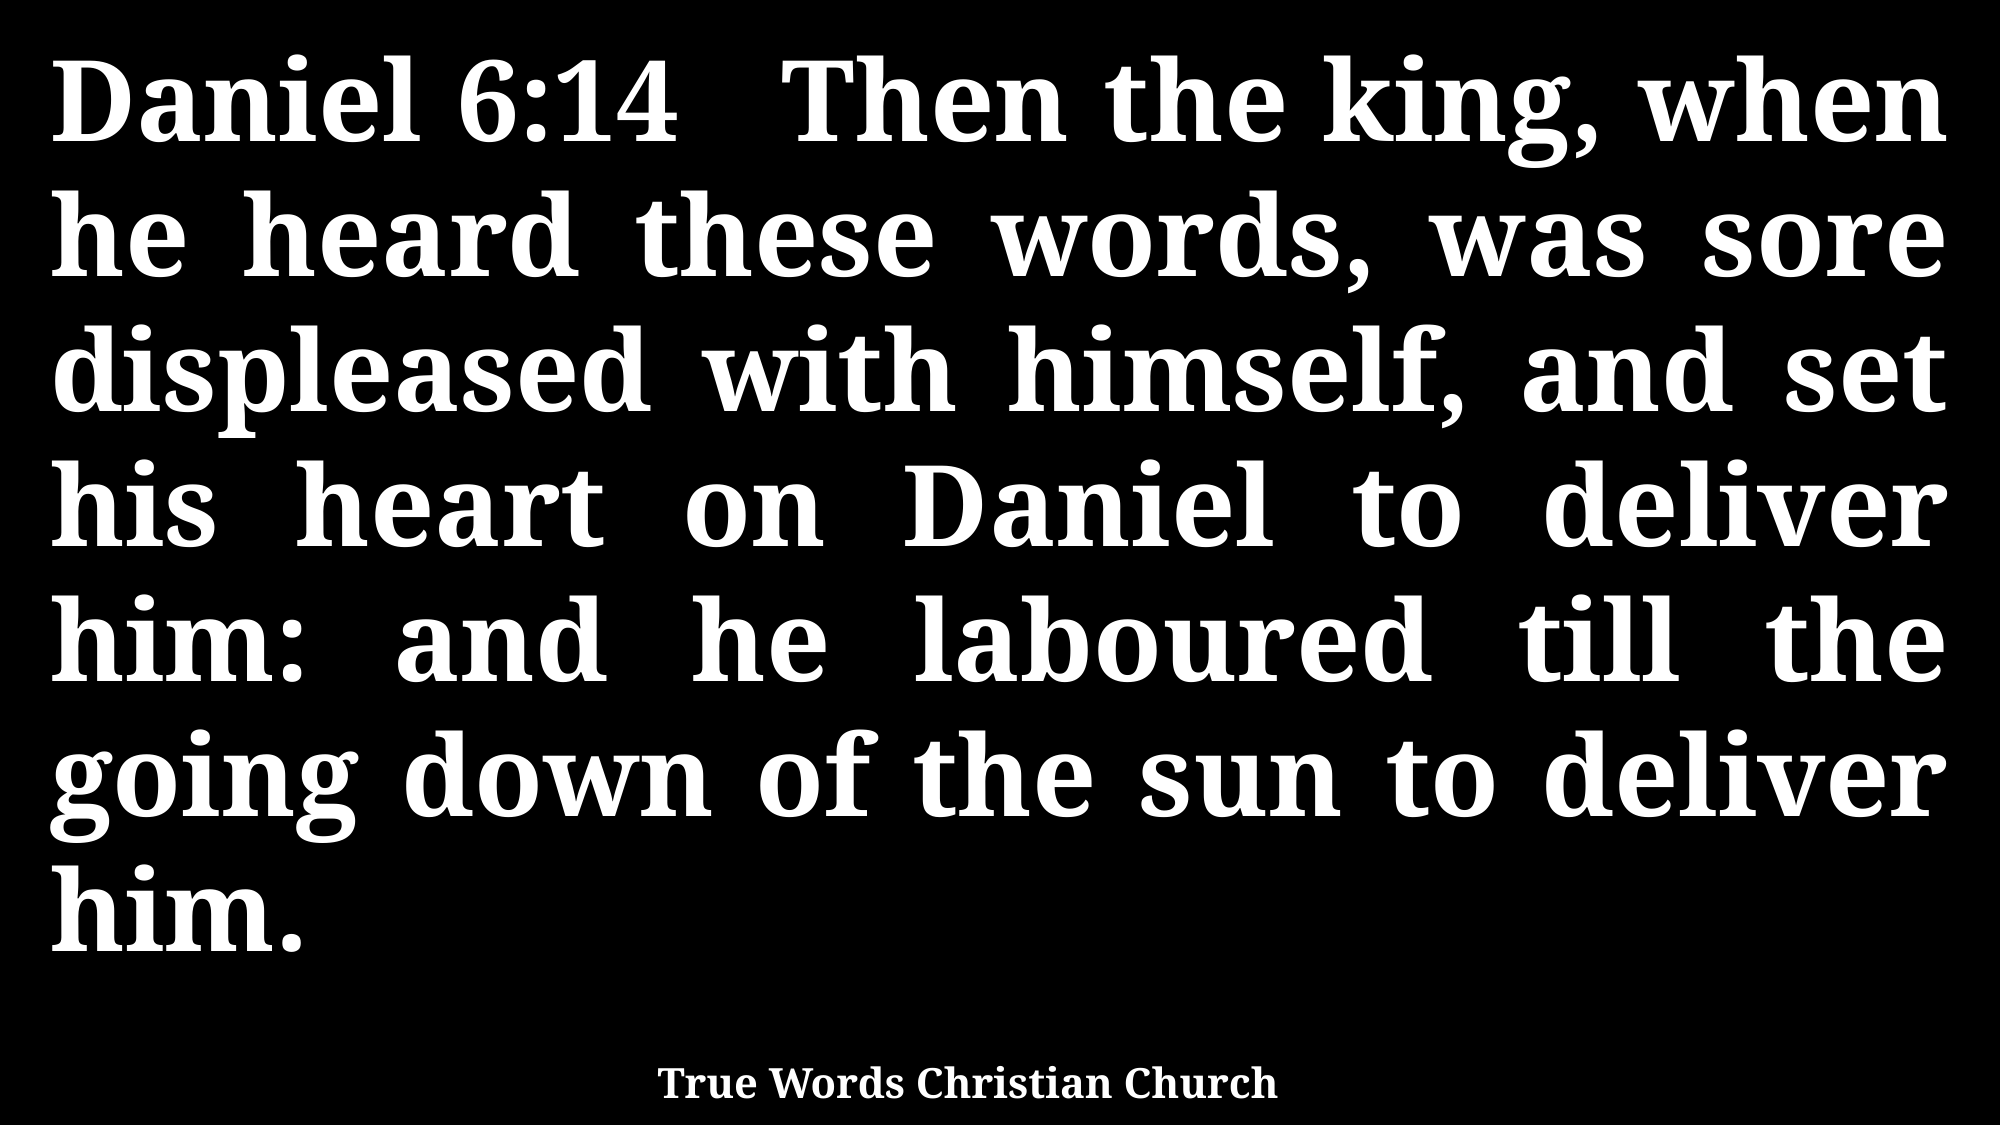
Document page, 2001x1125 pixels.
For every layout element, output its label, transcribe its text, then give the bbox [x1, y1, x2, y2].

text_box Daniel 6:14 Then the king, when he heard these words, was sore displeased with himself, and set his heart on Daniel to deliver him: and he laboured till the going down of the sun to deliver him. [35, 21, 1965, 982]
text_box True Words Christian Church [642, 1049, 1294, 1114]
